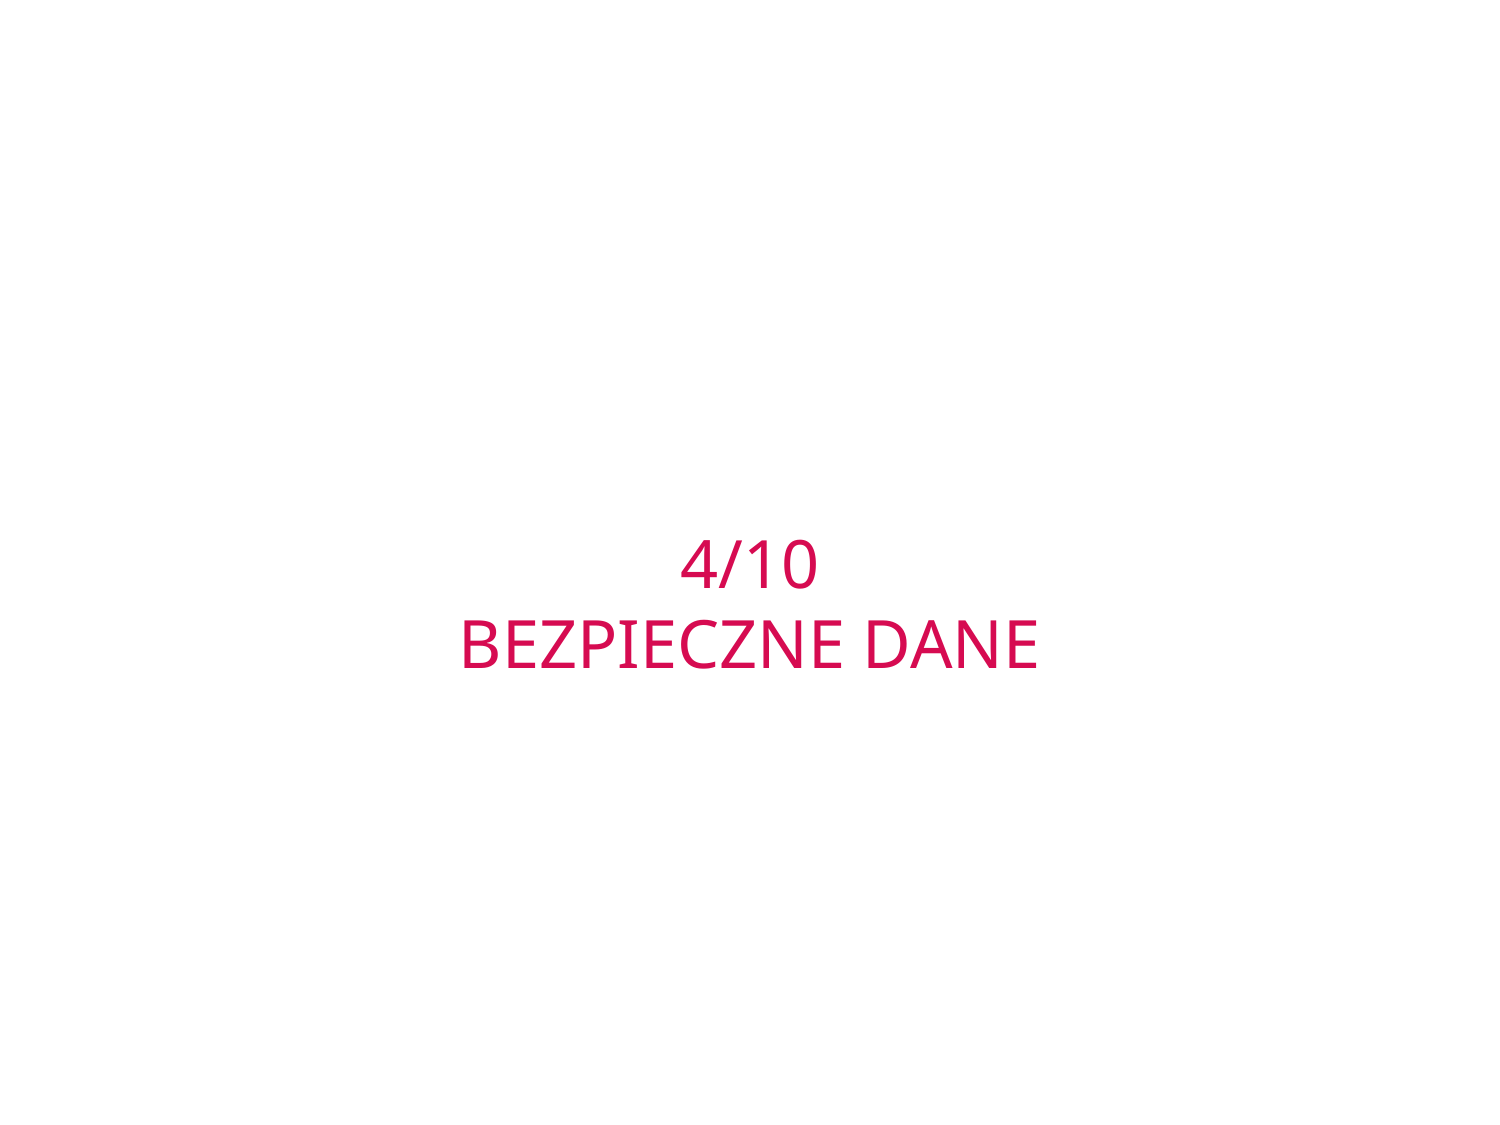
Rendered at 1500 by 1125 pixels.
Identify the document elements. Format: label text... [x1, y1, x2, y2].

text_box 4/10 BEZPIECZNE DANE [0, 514, 1500, 690]
